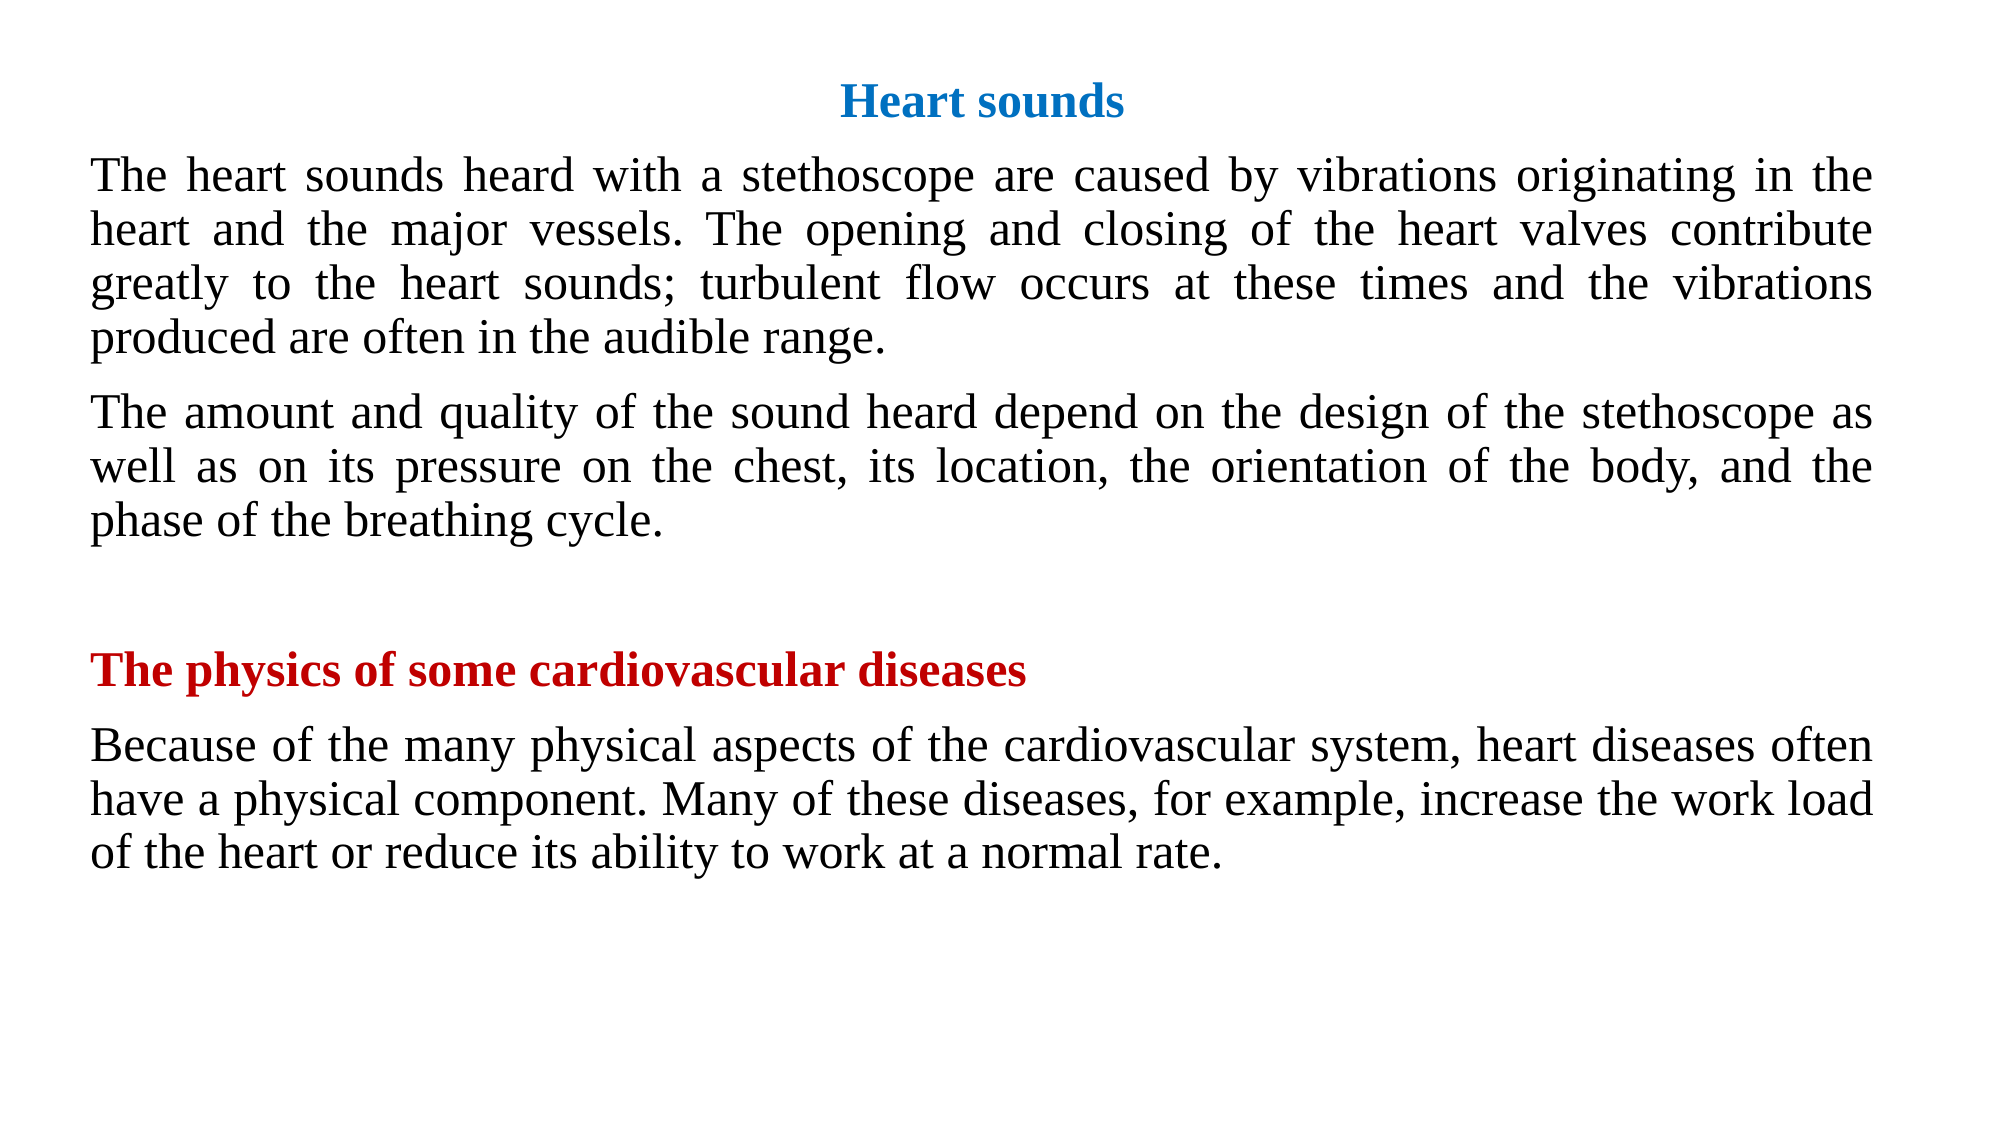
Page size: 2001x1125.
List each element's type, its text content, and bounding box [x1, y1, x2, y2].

text_box Heart sounds The heart sounds heard with a stethoscope are caused by vibrations originating in the heart and the major vessels. The opening and closing of the heart valves contribute greatly to the heart sounds; turbulent flow occurs at these times and the vibrations produced are often in the audible range. The amount and quality of the sound heard depend on the design of the stethoscope as well as on its pressure on the chest, its location, the orientation of the body, and the phase of the breathing cycle. The physics of some cardiovascular diseases Because of the many physical aspects of the cardiovascular system, heart diseases often have a physical component. Many of these diseases, for example, increase the work load of the heart or reduce its ability to work at a normal rate. [74, 66, 1890, 1083]
